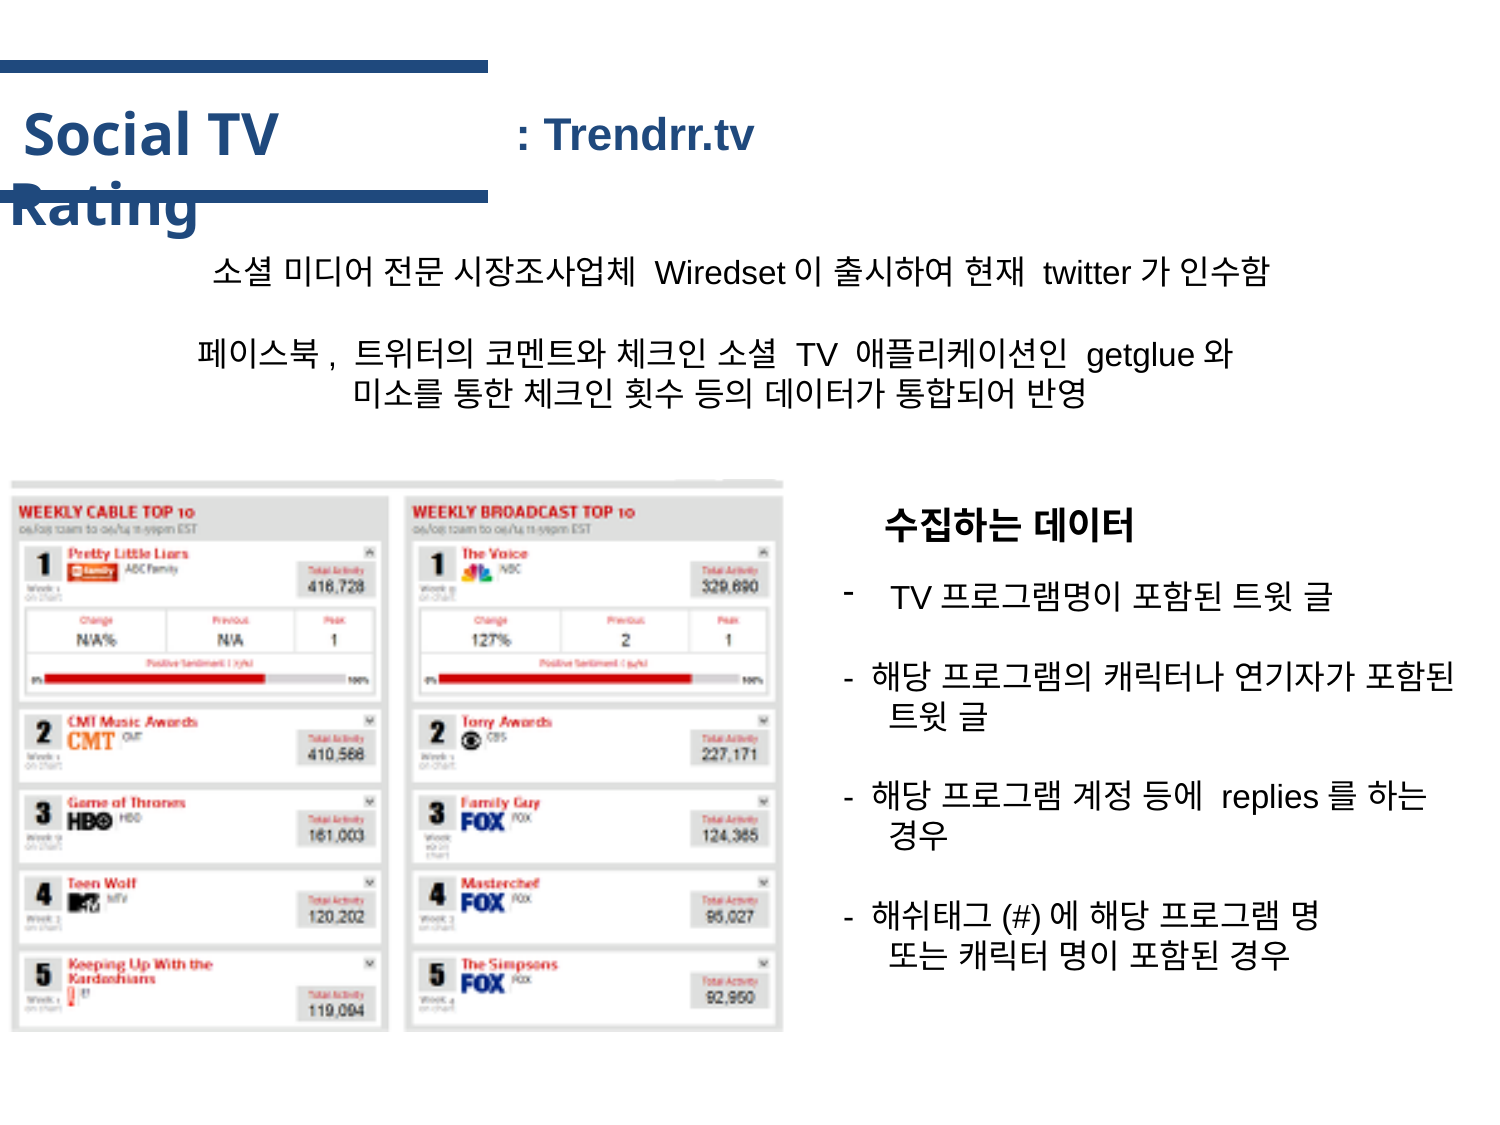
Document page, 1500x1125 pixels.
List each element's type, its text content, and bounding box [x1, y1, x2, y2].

text_box TV프로그램명이 포함된 트윗 글 - 해당 프로그램의 캐릭터나 연기자가 포함된 트윗 글 - 해당 프로그램 계정 등에 replies를 하는 경우 - 해쉬태그(#)에 해당 프로그램 명 또는 캐릭터 명이 포함된 경우 [828, 568, 1500, 983]
text_box 수집하는 데이터 [869, 495, 1317, 555]
text_box : Trendrr.tv [500, 97, 770, 167]
text_box Social TV Rating [0, 200, 489, 245]
picture [0, 478, 804, 1032]
text_box 소셜 미디어 전문 시장조사업체 Wiredset이 출시하여 현재 twitter가 인수함 [198, 243, 1287, 299]
text_box 페이스북, 트위터의 코멘트와 체크인 소셜 TV 애플리케이션인 getglue와 미소를 통한 체크인 횟수 등의 데이터가 통합되어 반영 [182, 326, 1258, 421]
text_box Social TV Rating [0, 89, 489, 195]
